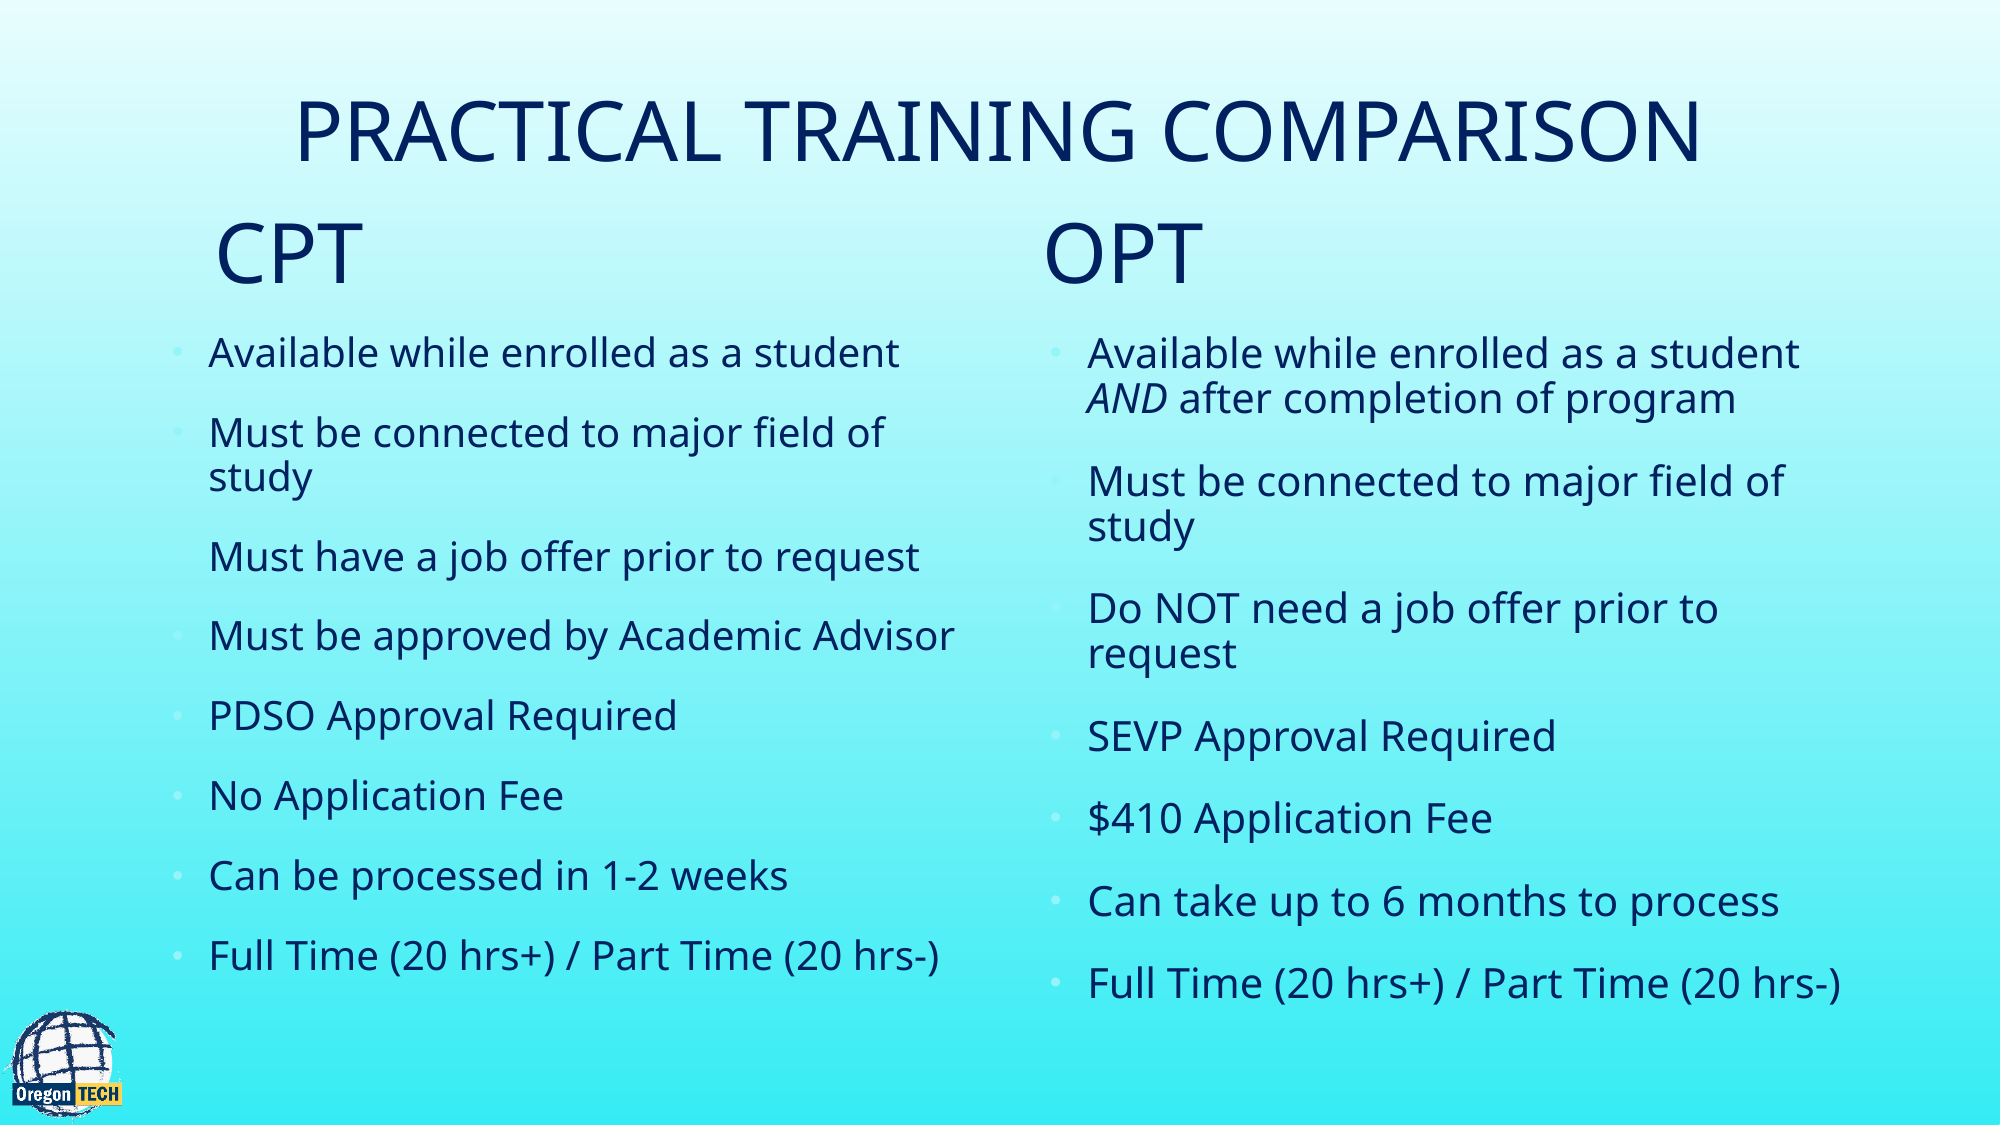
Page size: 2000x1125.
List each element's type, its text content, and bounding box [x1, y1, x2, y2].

title Practical Training Comparison [199, 45, 1800, 188]
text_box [0, 1006, 125, 1125]
list CPT [199, 187, 973, 324]
list Available while enrolled as a student Must be connected to major field of study Must have a job offer prior to request Must be approved by Academic Advisor PDSO Approval Required No Application Fee Can be processed in 1-2 weeks Full Time (20 hrs+) / Part Time (20 hrs-) [149, 324, 973, 1013]
list OPT [1027, 187, 1800, 324]
list Available while enrolled as a student AND after completion of program Must be connected to major field of study Do NOT need a job offer prior to request SEVP Approval Required $410 Application Fee Can take up to 6 months to process Full Time (20 hrs+) / Part Time (20 hrs-) [1027, 324, 1863, 1013]
